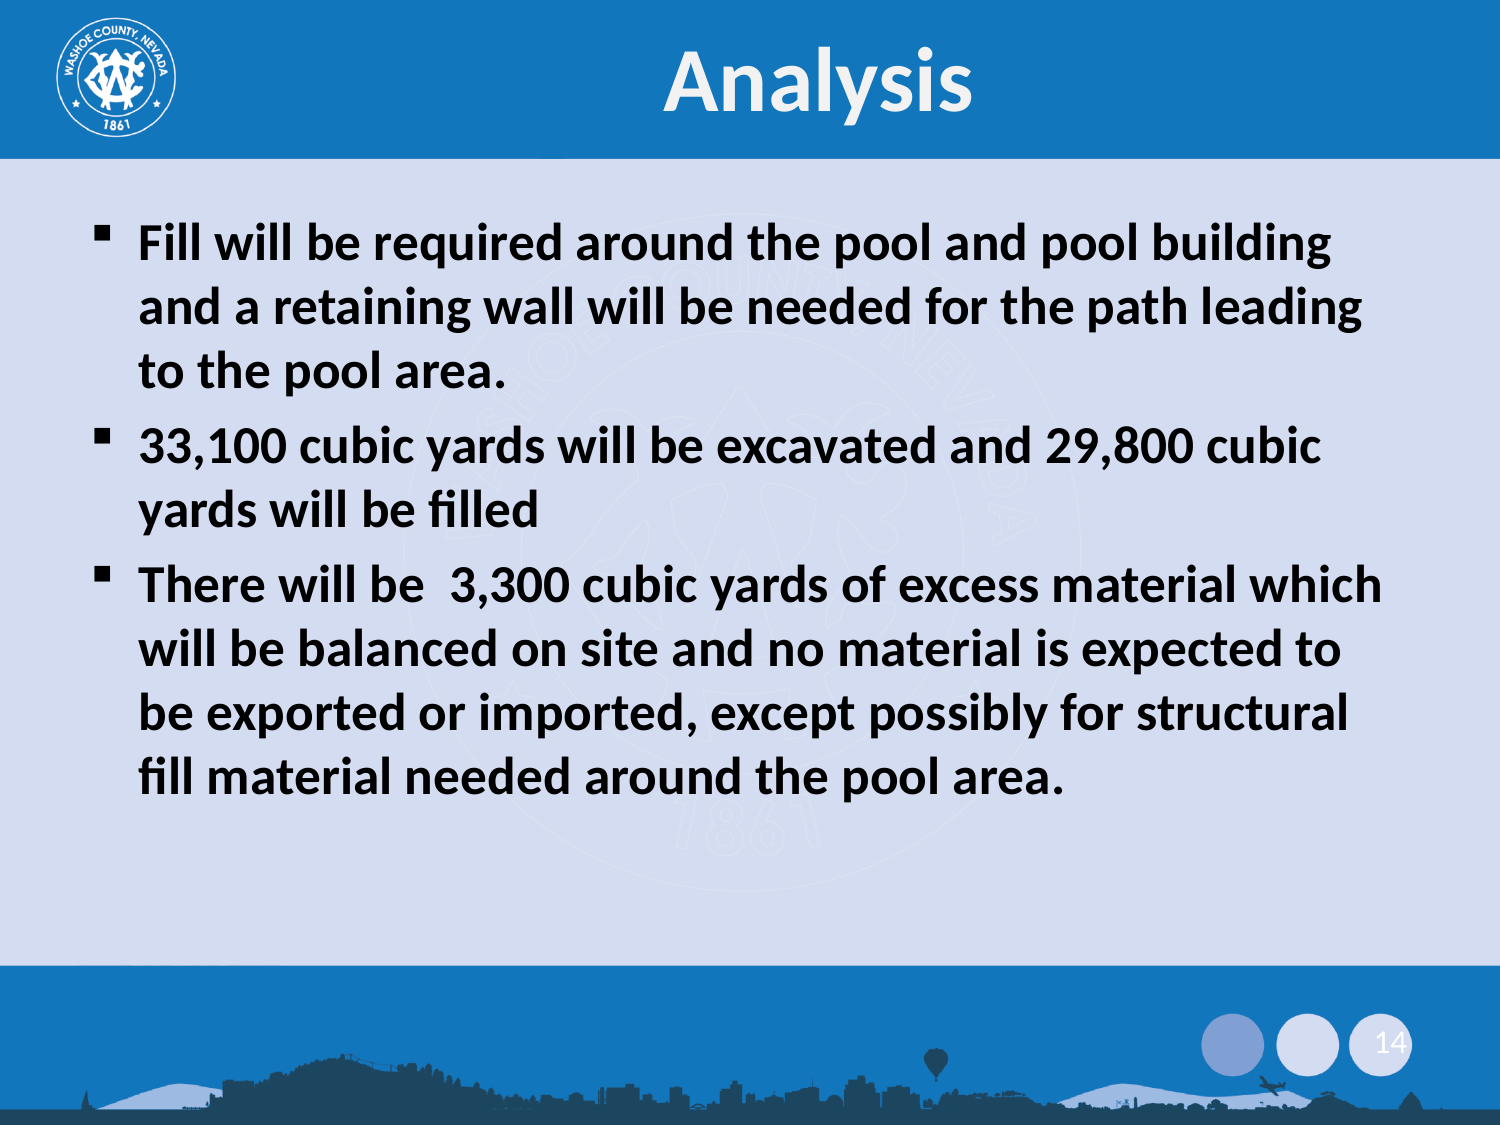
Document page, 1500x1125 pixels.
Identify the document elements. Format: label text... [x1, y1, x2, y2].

title Analysis [200, 12, 1438, 138]
list Fill will be required around the pool and pool building and a retaining wall will be needed for the path leading to the pool area. 33,100 cubic yards will be excavated and 29,800 cubic yards will be filled There will be 3,300 cubic yards of excess material which will be balanced on site and no material is expected to be exported or imported, except possibly for structural fill material needed around the pool area. [75, 200, 1425, 863]
picture [0, 0, 1500, 1125]
